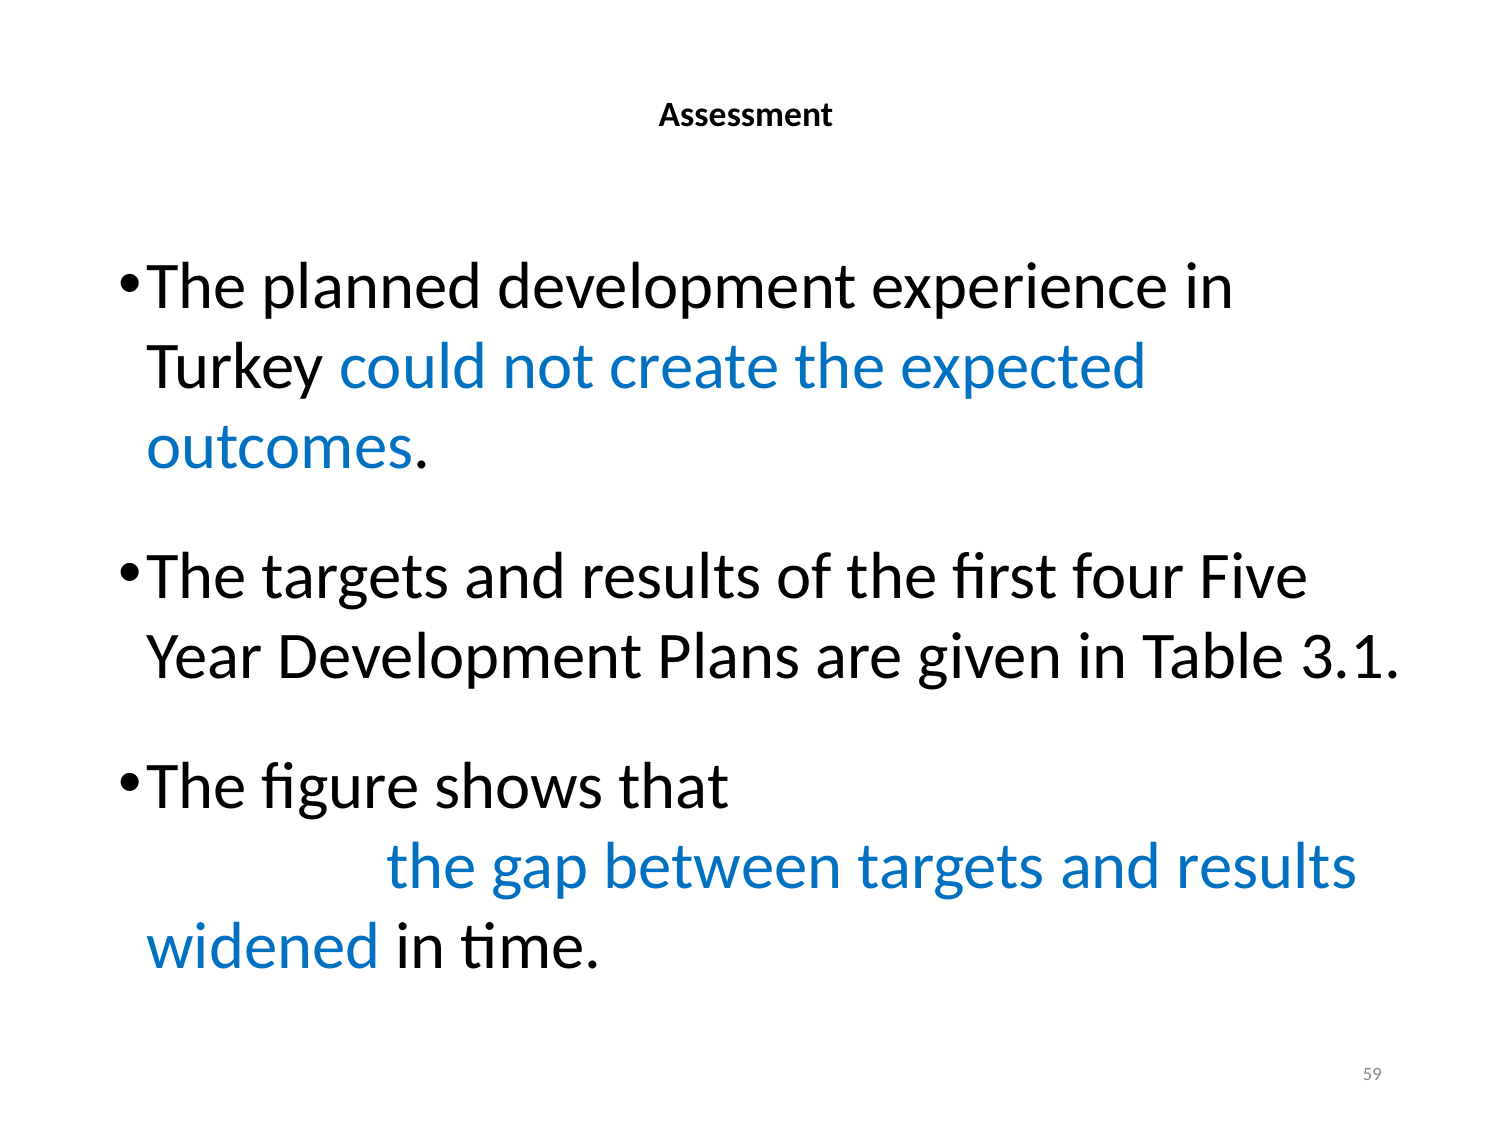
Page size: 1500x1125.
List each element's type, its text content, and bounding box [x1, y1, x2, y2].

list The planned development experience in Turkey could not create the expected outcomes. The targets and results of the first four Five Year Development Plans are given in Table 3.1. The figure shows that the gap between targets and results widened in time. [103, 234, 1425, 1125]
title Assessment [75, 58, 1425, 185]
slide_number 59 [1059, 1042, 1397, 1103]
